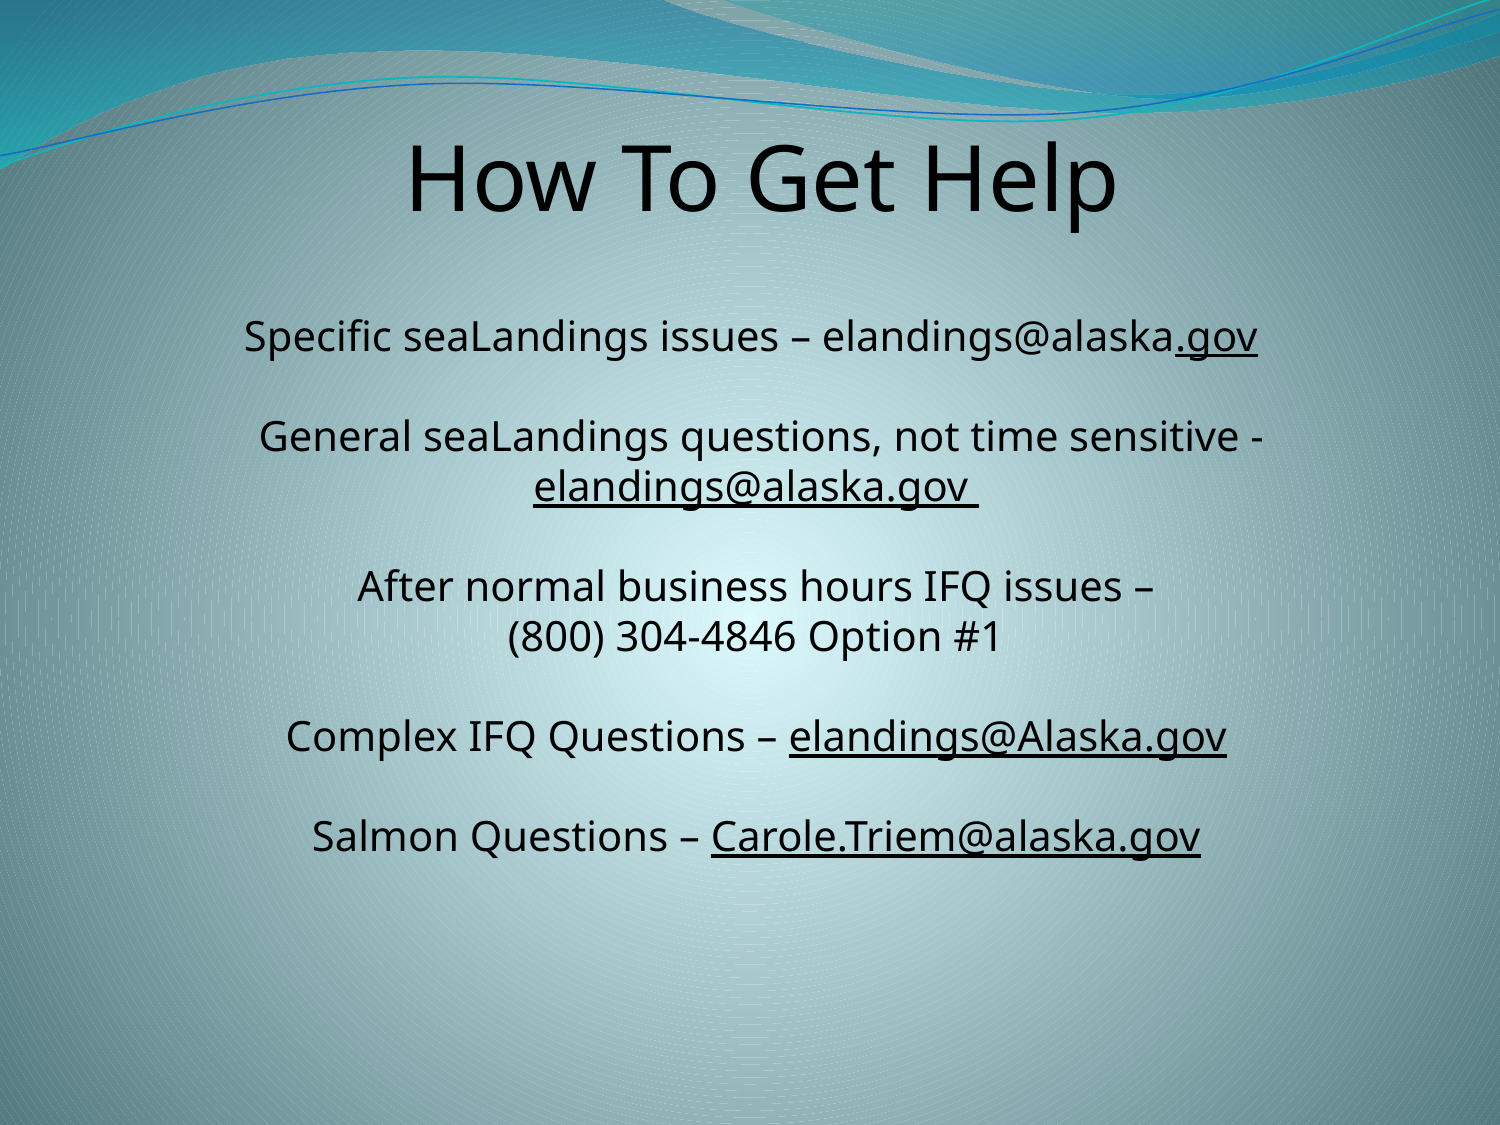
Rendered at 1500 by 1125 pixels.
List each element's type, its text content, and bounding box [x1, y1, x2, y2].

text_box Specific seaLandings issues – elandings@alaska.gov General seaLandings questions, not time sensitive - elandings@alaska.gov After normal business hours IFQ issues – (800) 304-4846 Option #1 Complex IFQ Questions – elandings@Alaska.gov Salmon Questions – Carole.Triem@alaska.gov [99, 302, 1413, 968]
text_box How To Get Help [187, 112, 1338, 238]
